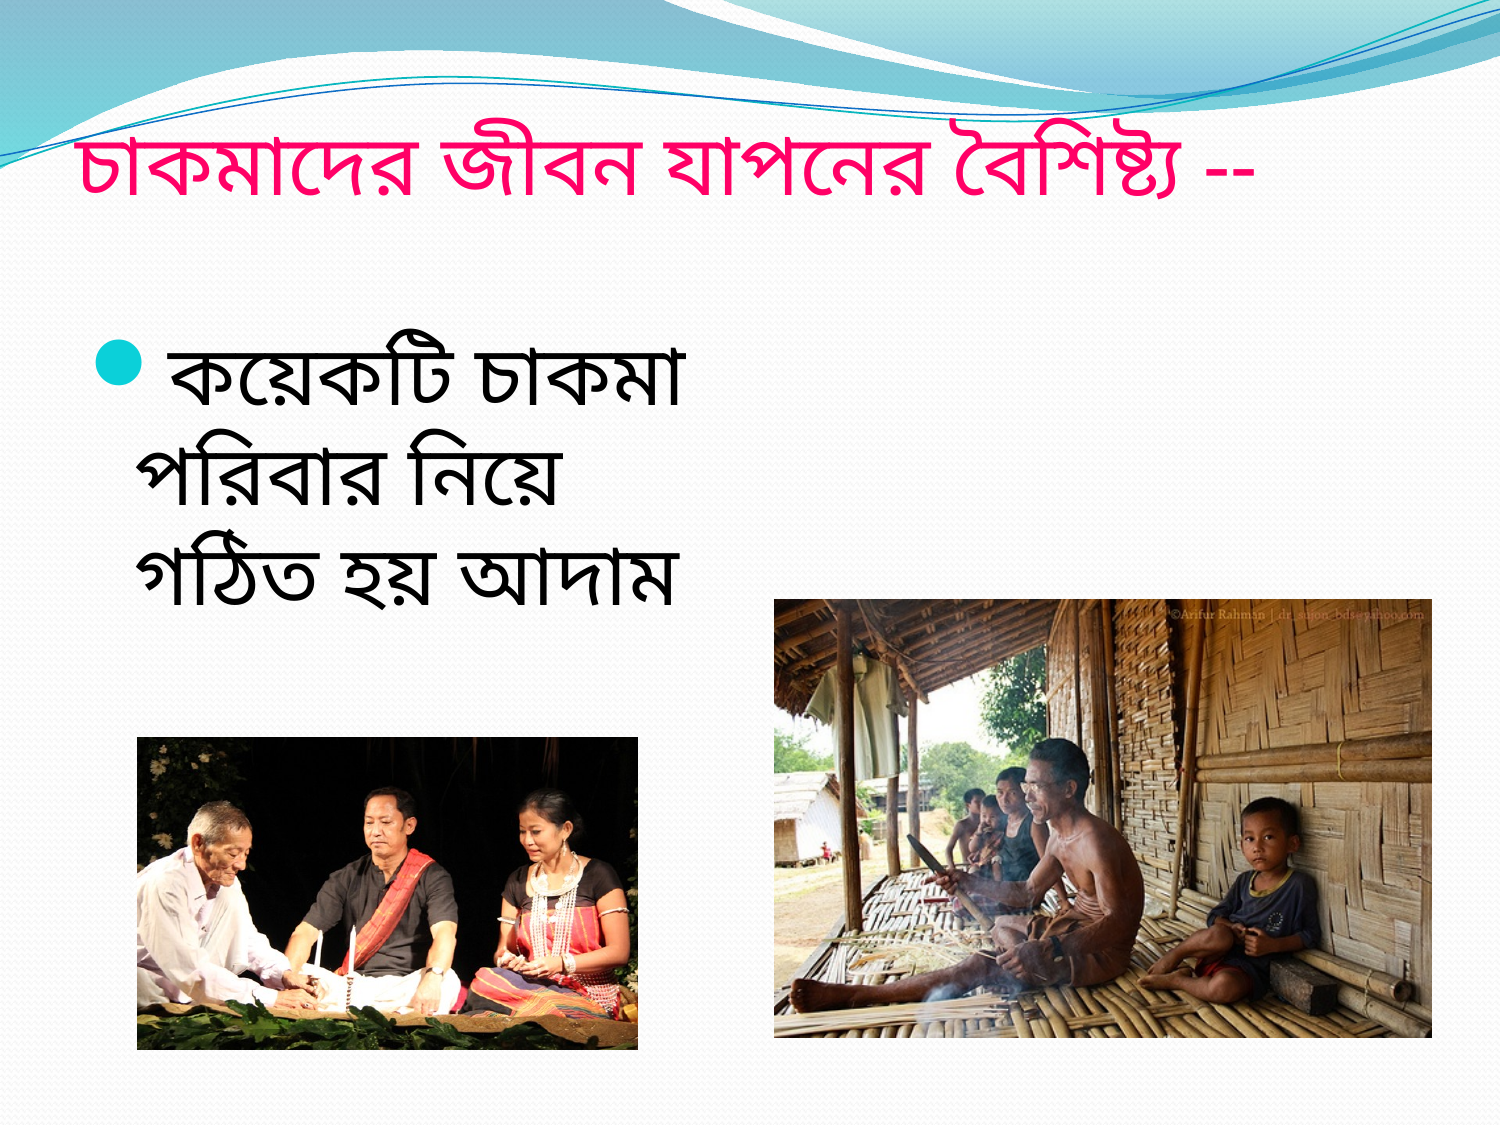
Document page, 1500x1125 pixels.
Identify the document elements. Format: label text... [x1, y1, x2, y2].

picture [137, 737, 638, 1051]
title চাকমাদের জীবন যাপনের বৈশিষ্ট্য -- [75, 37, 1425, 213]
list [774, 599, 1433, 1038]
list কয়েকটি চাকমা পরিবার নিয়ে গঠিত হয় আদাম [75, 314, 738, 1043]
